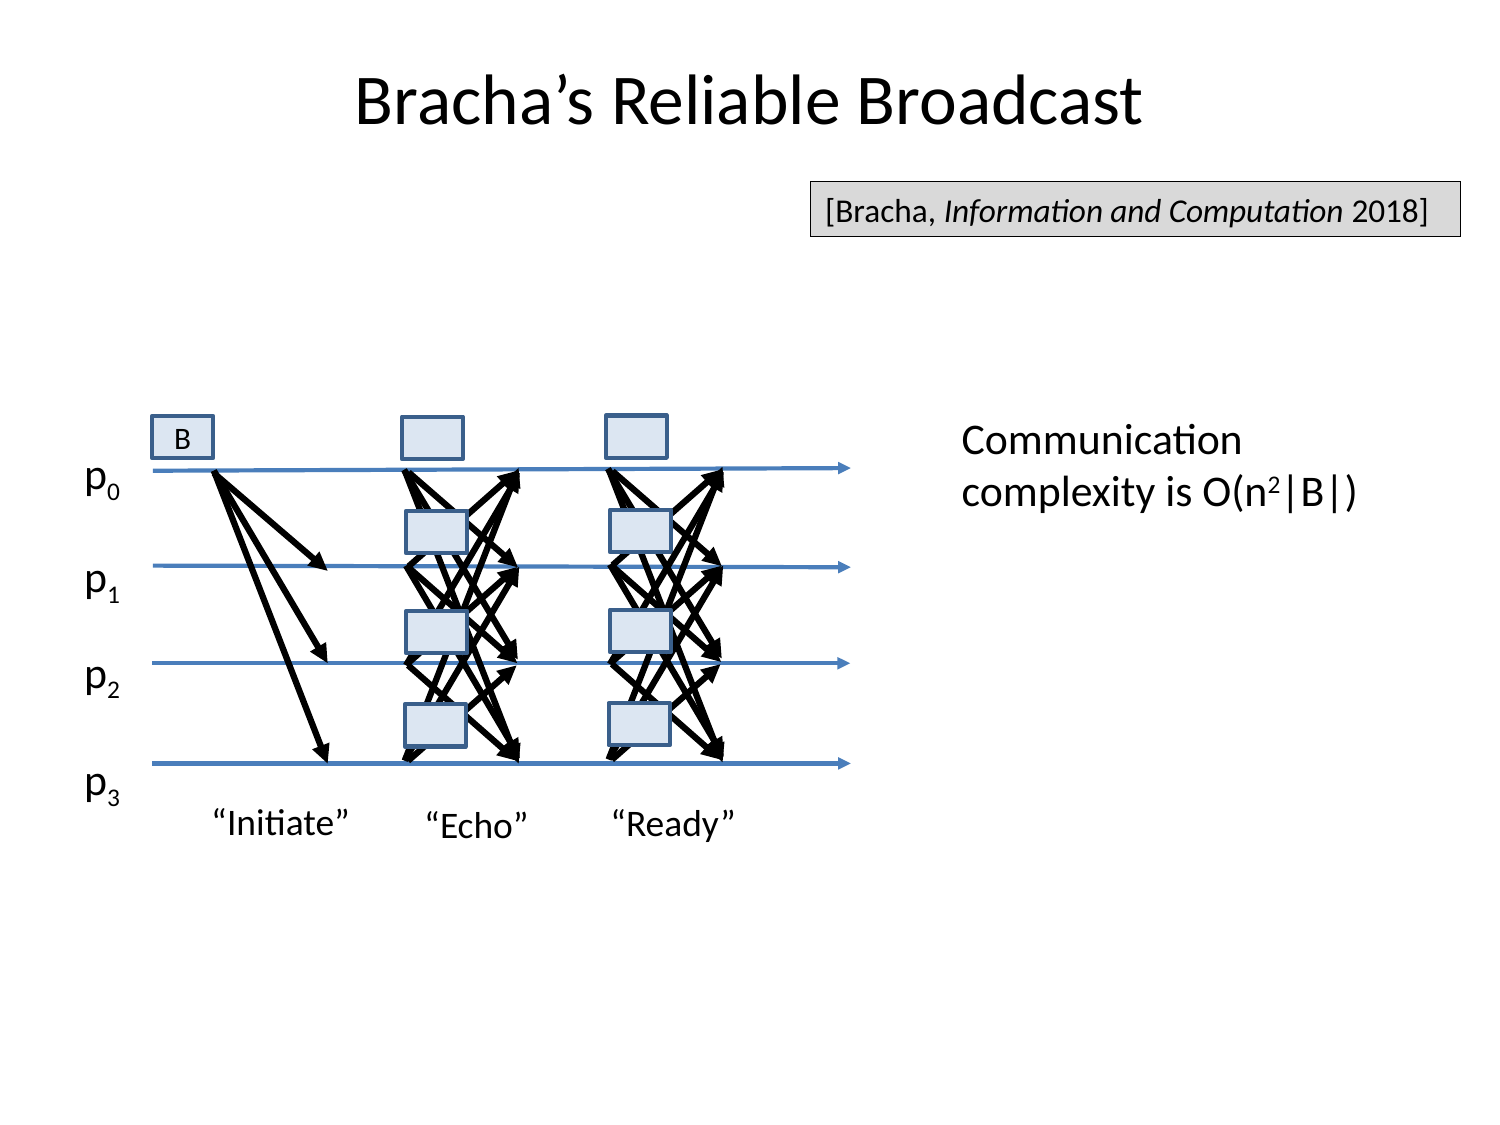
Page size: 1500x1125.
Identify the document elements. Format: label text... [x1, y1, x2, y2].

text_box “Ready” [595, 791, 752, 852]
text_box [604, 413, 669, 460]
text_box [725, 467, 851, 471]
text_box p3 [69, 744, 135, 820]
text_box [608, 466, 723, 760]
text_box “Echo” [409, 793, 544, 854]
text_box [400, 415, 465, 461]
text_box p0 [69, 438, 135, 513]
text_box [213, 472, 328, 571]
text_box p2 [69, 636, 135, 712]
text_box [152, 467, 402, 471]
text_box [Bracha, Information and Computation 2018] [810, 181, 1461, 237]
title Bracha’s Reliable Broadcast [75, 45, 1425, 233]
text_box B [150, 414, 215, 460]
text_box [519, 467, 605, 471]
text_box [213, 578, 328, 664]
text_box Communication complexity is O(n2|B|) [946, 403, 1444, 523]
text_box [213, 671, 328, 764]
text_box p1 [69, 541, 135, 617]
text_box “Initiate” [196, 790, 366, 851]
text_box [404, 467, 519, 761]
